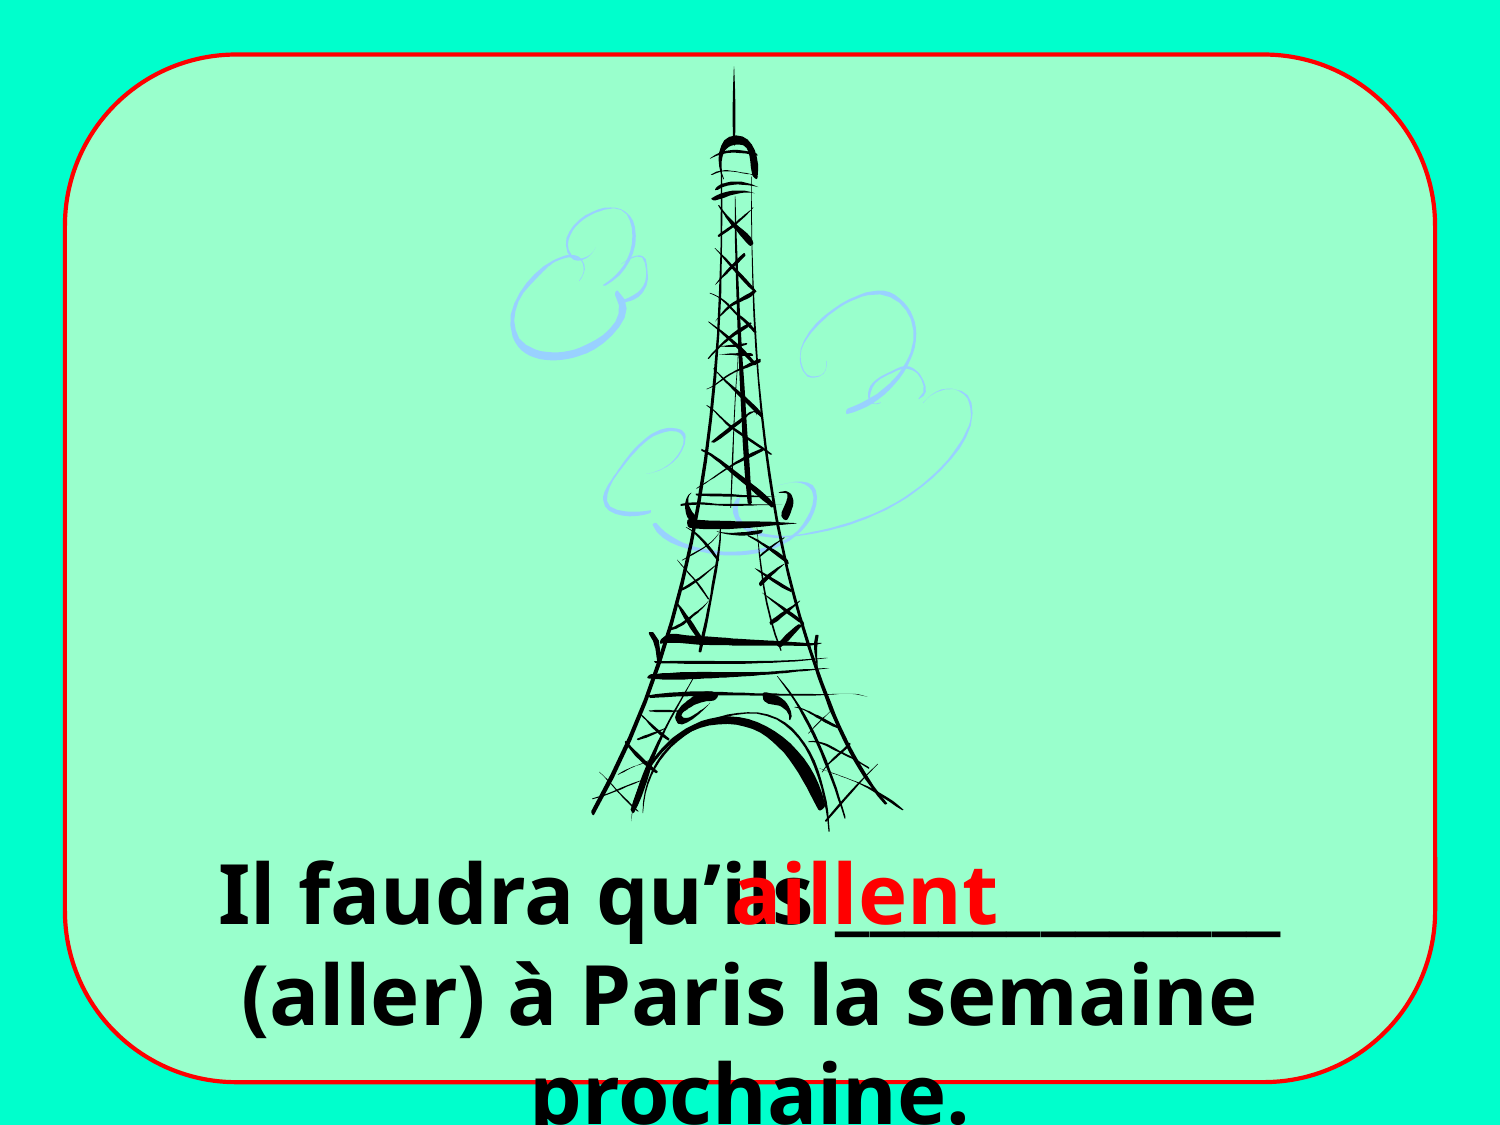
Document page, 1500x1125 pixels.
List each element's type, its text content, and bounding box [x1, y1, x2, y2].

text_box [62, 52, 1438, 978]
text_box aillent [608, 834, 1122, 949]
picture [501, 66, 975, 832]
text_box Il faudra qu’ils _____________ (aller) à Paris la semaine prochaine. [76, 834, 1424, 1125]
